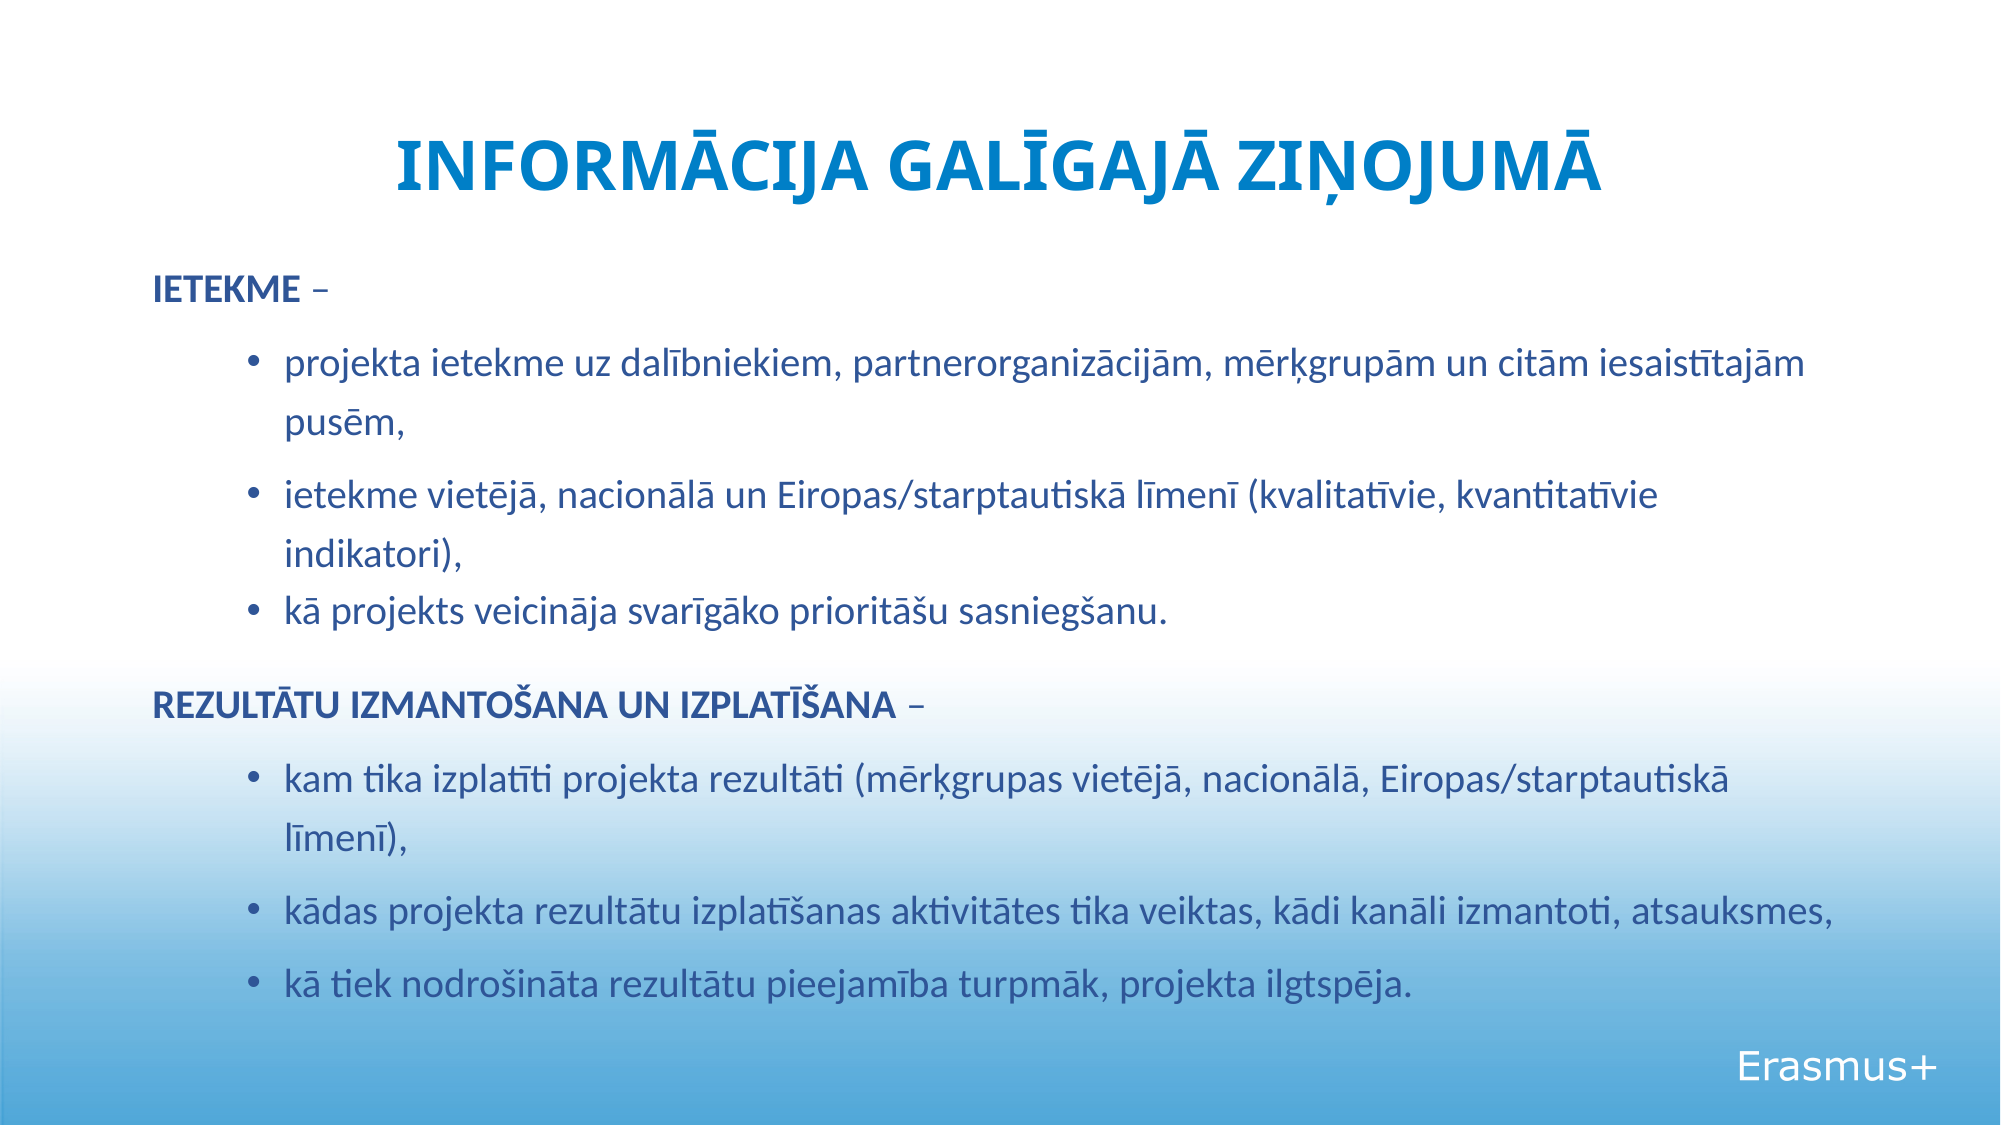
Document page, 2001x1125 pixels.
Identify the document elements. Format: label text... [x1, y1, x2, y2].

title INFORMĀCIJA GALĪGAJĀ ZIŅOJUMĀ [137, 59, 1863, 260]
picture [0, 0, 2001, 1125]
list IETEKME – projekta ietekme uz dalībniekiem, partnerorganizācijām, mērķgrupām un citām iesaistītajām pusēm, ietekme vietējā, nacionālā un Eiropas/starptautiskā līmenī (kvalitatīvie, kvantitatīvie indikatori), kā projekts veicināja svarīgāko prioritāšu sasniegšanu. REZULTĀTU IZMANTOŠANA UN IZPLATĪŠANA – kam tika izplatīti projekta rezultāti (mērķgrupas vietējā, nacionālā, Eiropas/starptautiskā līmenī), kādas projekta rezultātu izplatīšanas aktivitātes tika veiktas, kādi kanāli izmantoti, atsauksmes, kā tiek nodrošināta rezultātu pieejamība turpmāk, projekta ilgtspēja. [137, 260, 1863, 1025]
